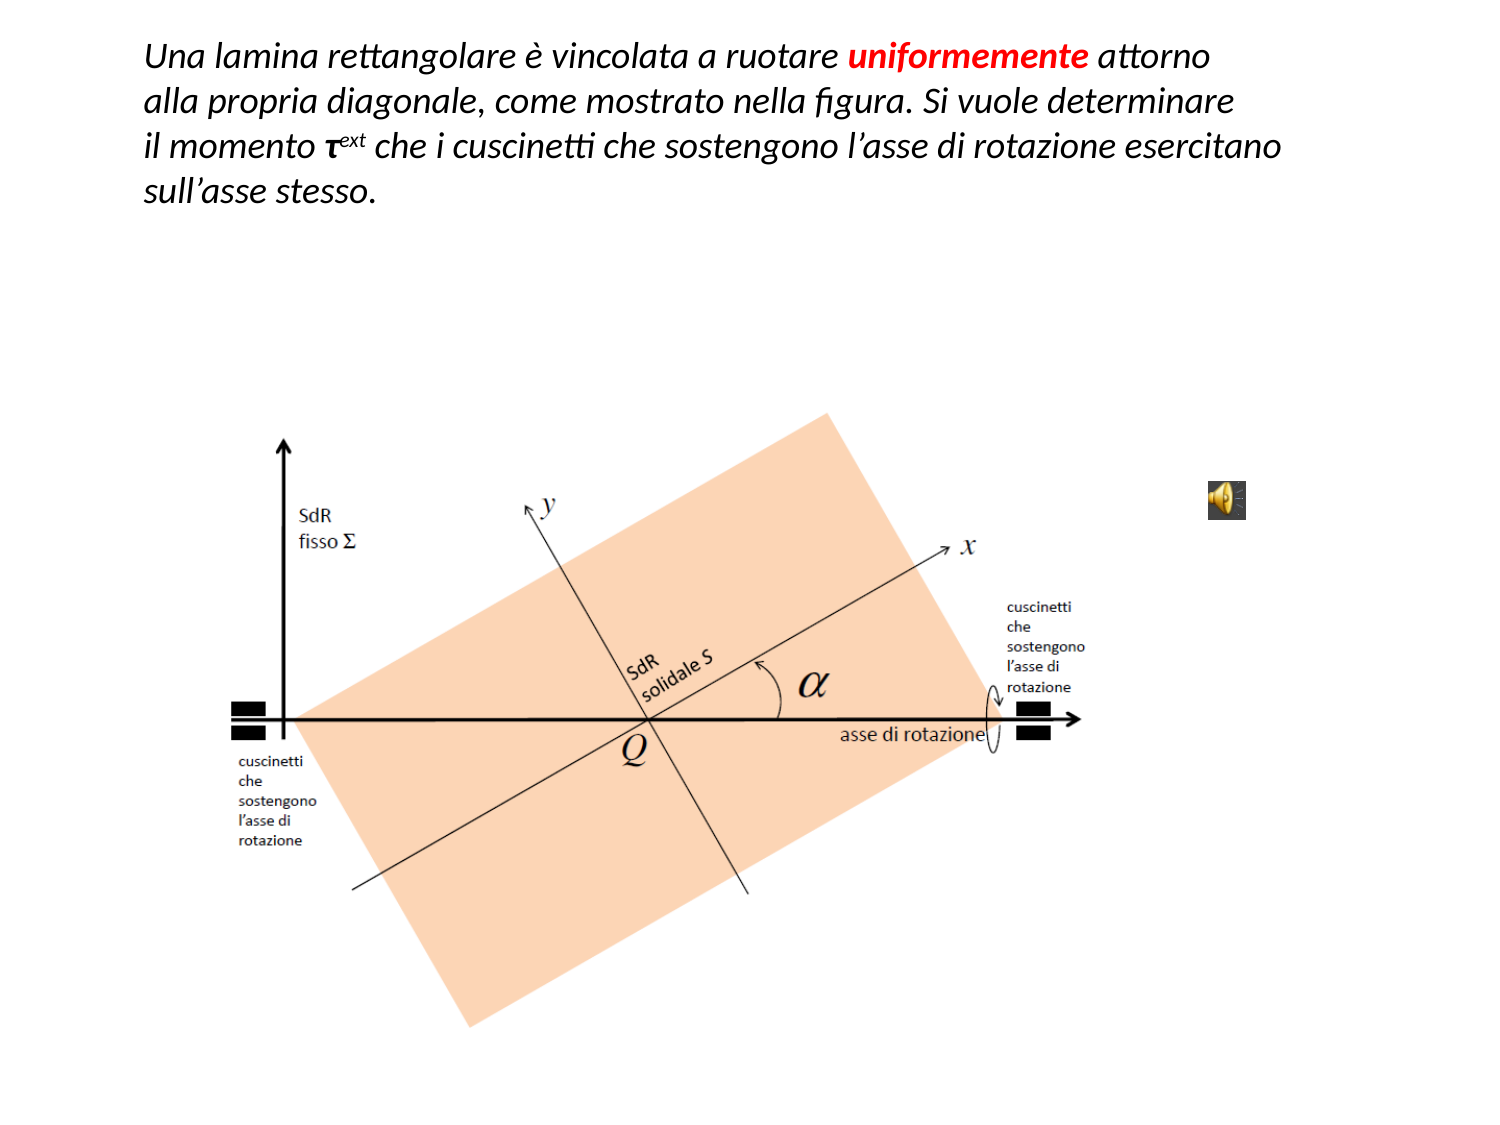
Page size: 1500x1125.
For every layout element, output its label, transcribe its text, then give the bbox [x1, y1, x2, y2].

picture [152, 343, 1248, 1055]
text_box Una lamina rettangolare è vincolata a ruotare uniformemente attorno alla propria diagonale, come mostrato nella figura. Si vuole determinare il momento τext che i cuscinetti che sostengono l’asse di rotazione esercitano sull’asse stesso. [128, 23, 1454, 219]
